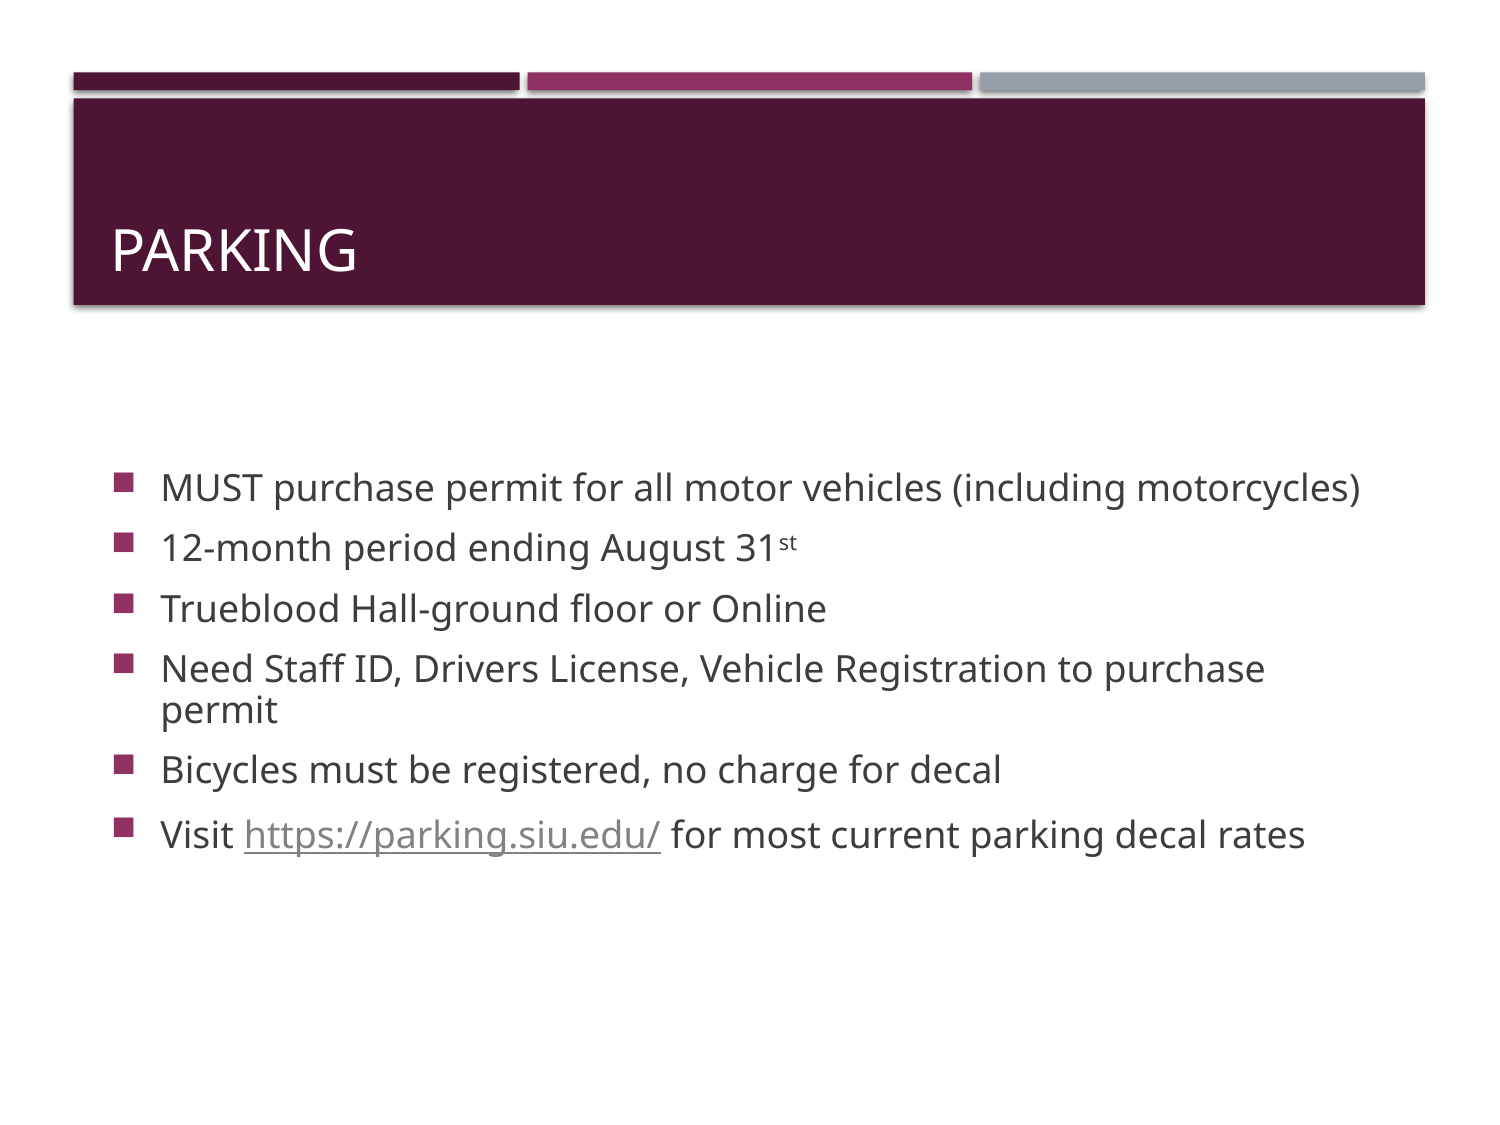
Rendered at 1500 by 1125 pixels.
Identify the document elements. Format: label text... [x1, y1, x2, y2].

list MUST purchase permit for all motor vehicles (including motorcycles) 12-month period ending August 31st Trueblood Hall-ground floor or Online Need Staff ID, Drivers License, Vehicle Registration to purchase permit Bicycles must be registered, no charge for decal Visit https://parking.siu.edu/ for most current parking decal rates [95, 365, 1406, 962]
title Parking [95, 112, 1406, 291]
